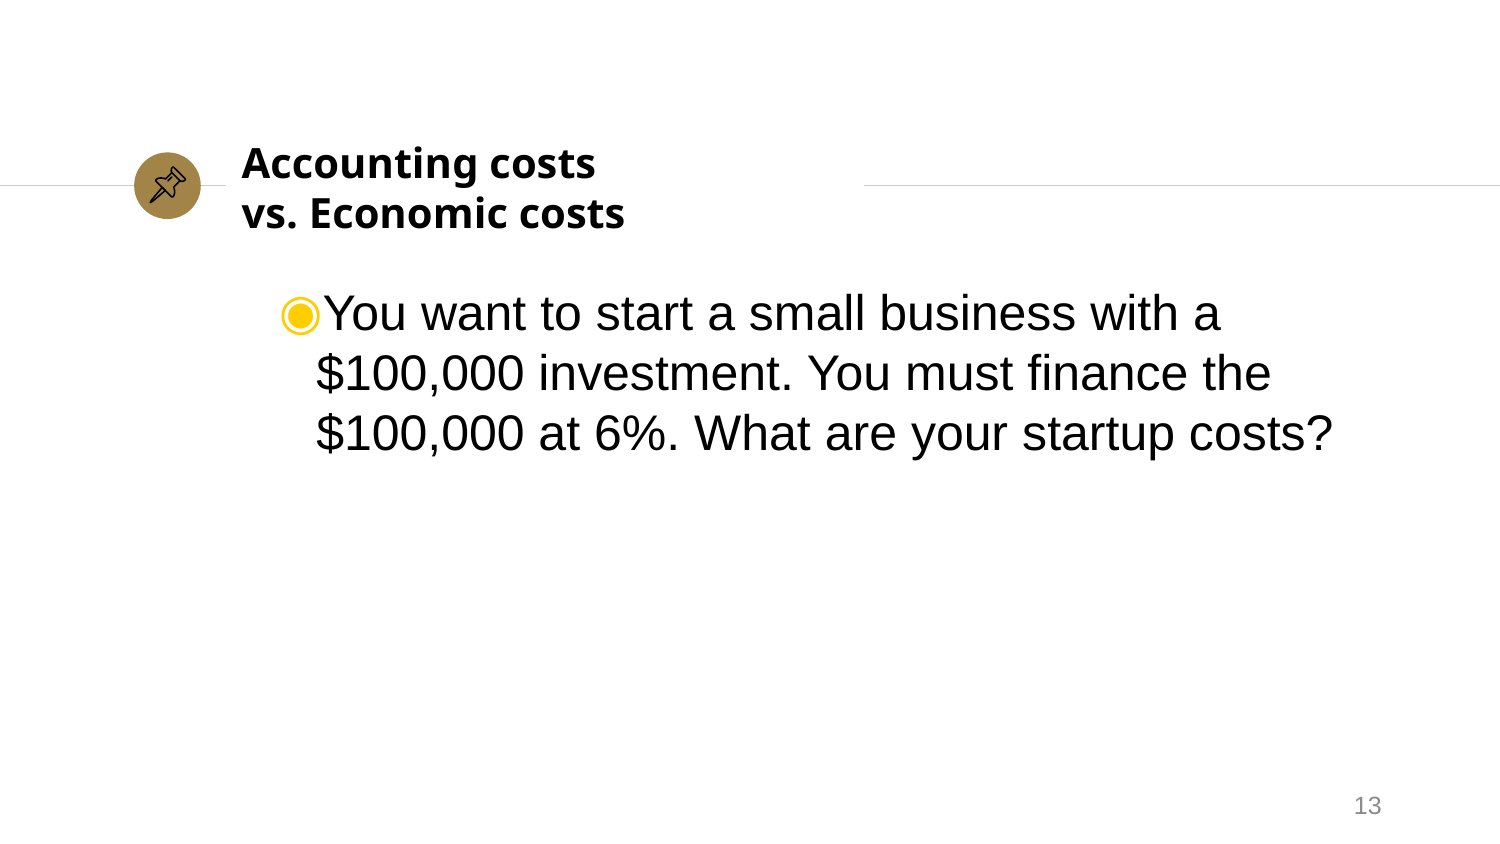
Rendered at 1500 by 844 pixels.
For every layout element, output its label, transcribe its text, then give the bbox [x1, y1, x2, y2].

title Accounting costs vs. Economic costs [226, 151, 863, 223]
slide_number 13 [1059, 782, 1397, 828]
list You want to start a small business with a $100,000 investment. You must finance the $100,000 at 6%. What are your startup costs? [226, 265, 1350, 776]
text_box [149, 166, 186, 203]
